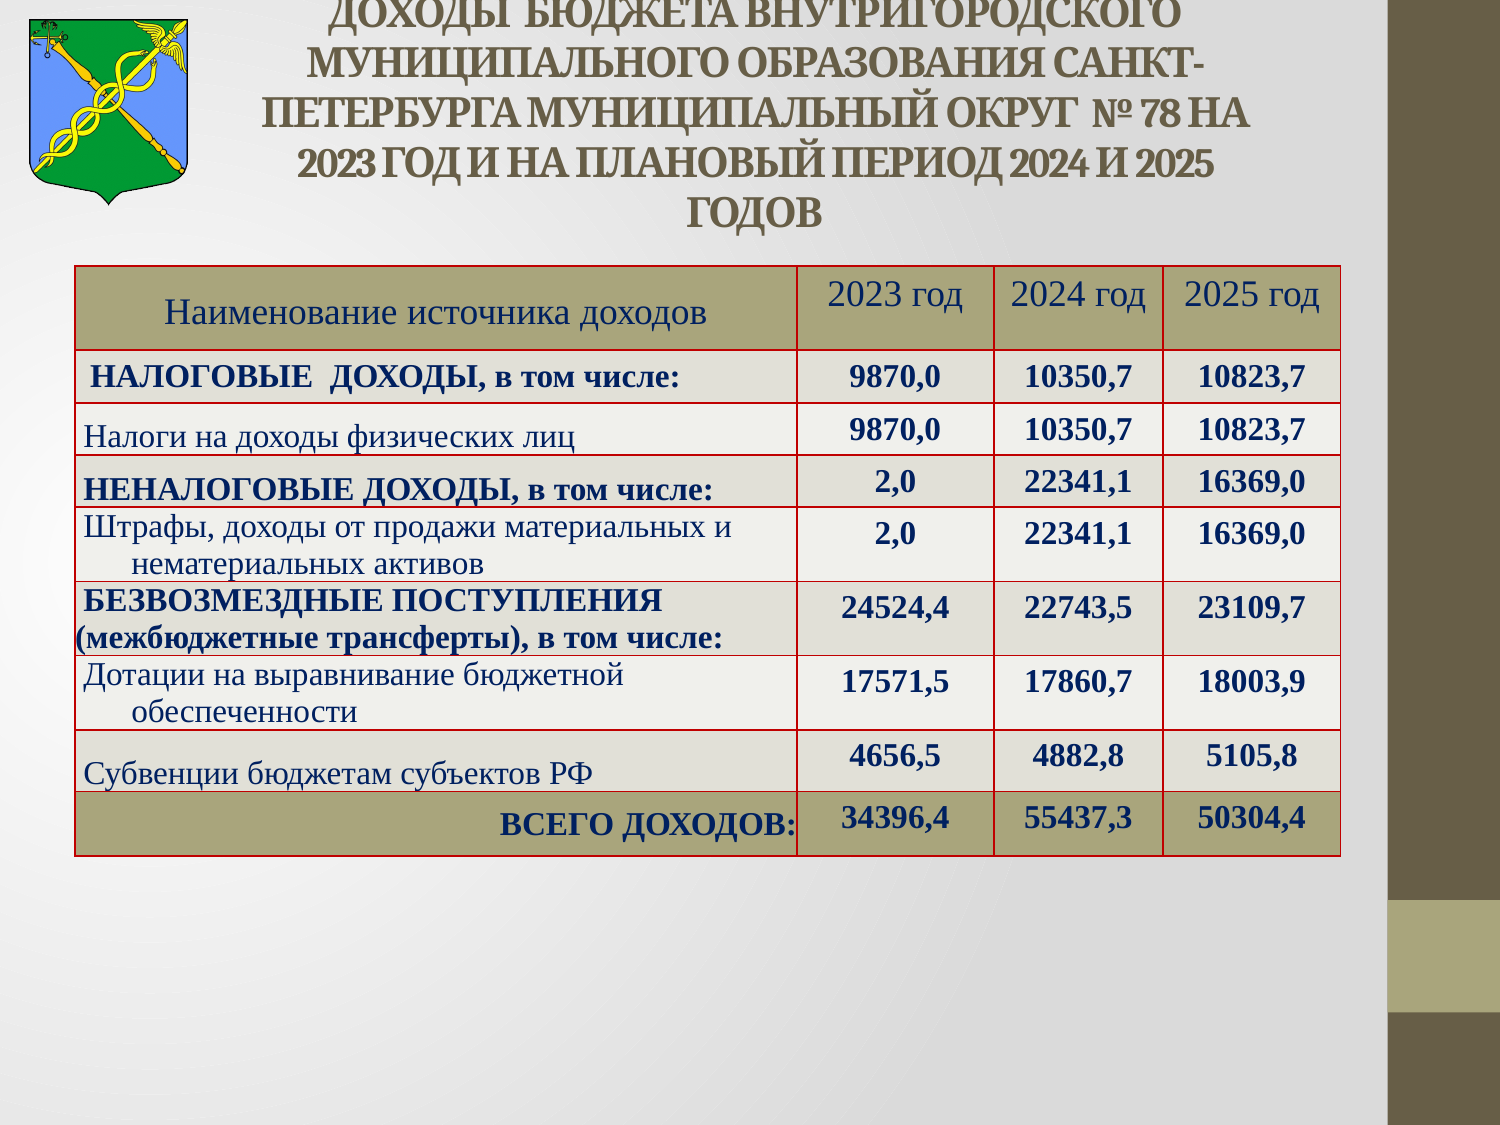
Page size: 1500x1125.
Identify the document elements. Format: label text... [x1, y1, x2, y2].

table_cell 9870,0 [798, 404, 993, 454]
table_cell 4882,8 [995, 731, 1162, 791]
table_cell 17860,7 [995, 656, 1162, 729]
table_cell 22341,1 [995, 456, 1162, 506]
table_cell 24524,4 [798, 582, 993, 655]
table_cell 5105,8 [1164, 731, 1340, 791]
table_header 2023 год [798, 267, 993, 349]
table_cell 10823,7 [1164, 351, 1340, 402]
table_cell 4656,5 [798, 731, 993, 791]
table_cell 55437,3 [995, 792, 1162, 855]
table_cell 50304,4 [1164, 792, 1340, 855]
table_cell 34396,4 [798, 792, 993, 855]
table_header 2025 год [1164, 267, 1340, 349]
table_cell 2,0 [798, 456, 993, 506]
table_cell 23109,7 [1164, 582, 1340, 655]
text_box [75, 19, 1400, 327]
table_cell 16369,0 [1164, 508, 1340, 581]
table_cell Субвенции бюджетам субъектов РФ [76, 731, 796, 791]
table_cell НЕНАЛОГОВЫЕ ДОХОДЫ, в том числе: [76, 456, 796, 506]
table_cell ВСЕГО ДОХОДОВ: [76, 792, 796, 855]
table_cell Штрафы, доходы от продажи материальных и нематериальных активов [76, 508, 796, 581]
table_cell 22743,5 [995, 582, 1162, 655]
text_box [0, 0, 1371, 266]
table_cell 10350,7 [995, 404, 1162, 454]
table_cell 10350,7 [995, 351, 1162, 402]
table_cell Налоги на доходы физических лиц [76, 404, 796, 454]
table_header Наименование источника доходов [76, 267, 796, 349]
table_cell 10823,7 [1164, 404, 1340, 454]
table_cell Дотации на выравнивание бюджетной обеспеченности [76, 656, 796, 729]
table_cell 18003,9 [1164, 656, 1340, 729]
table_cell 22341,1 [995, 508, 1162, 581]
table_cell 16369,0 [1164, 456, 1340, 506]
table_cell 17571,5 [798, 656, 993, 729]
table_cell 9870,0 [798, 351, 993, 402]
picture [28, 18, 188, 206]
table_header 2024 год [995, 267, 1162, 349]
table_cell НАЛОГОВЫЕ ДОХОДЫ, в том числе: [76, 351, 796, 402]
table_cell БЕЗВОЗМЕЗДНЫЕ ПОСТУПЛЕНИЯ (межбюджетные трансферты), в том числе: [76, 582, 796, 655]
table_cell 2,0 [798, 508, 993, 581]
